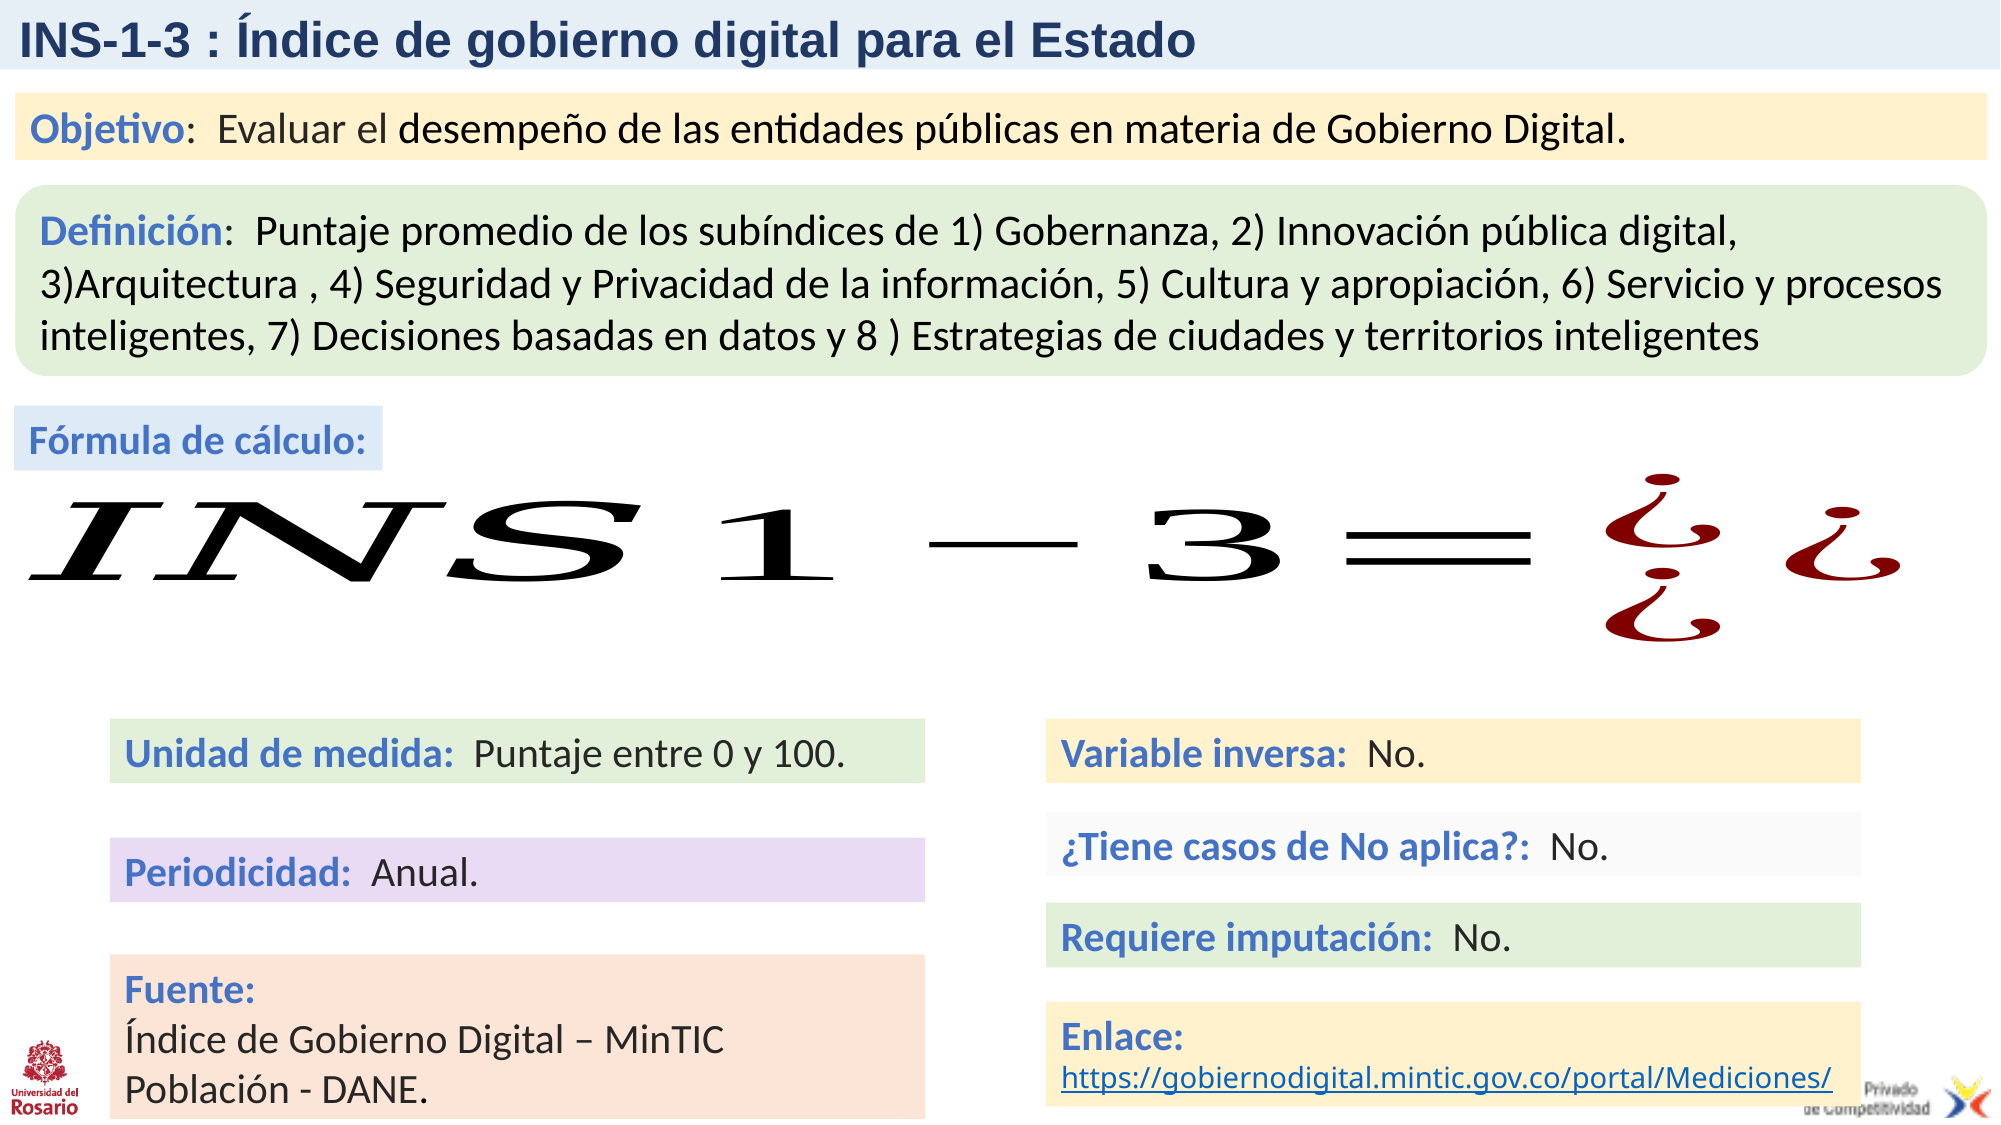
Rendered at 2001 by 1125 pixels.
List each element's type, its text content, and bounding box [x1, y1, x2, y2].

text_box Unidad de medida: Puntaje entre 0 y 100. [109, 718, 926, 784]
text_box Requiere imputación: No. [1046, 902, 1862, 968]
text_box Enlace: https://gobiernodigital.mintic.gov.co/portal/Mediciones/ [1046, 1001, 1862, 1107]
title INS-1-3 : Índice de gobierno digital para el Estado [4, 0, 1897, 83]
text_box Periodicidad: Anual. [109, 837, 926, 903]
text_box Fórmula de cálculo: [14, 405, 383, 471]
text_box Definición: Puntaje promedio de los subíndices de 1) Gobernanza, 2) Innovación pública digital, 3)Arquitectura , 4) Seguridad y Privacidad de la información, 5) Cultura y apropiación, 6) Servicio y procesos inteligentes, 7) Decisiones basadas en datos y 8 ) Estrategias de ciudades y territorios inteligentes [15, 184, 1988, 377]
text_box ¿Tiene casos de No aplica?: No. [1046, 811, 1862, 877]
text_box Objetivo: Evaluar el desempeño de las entidades públicas en materia de Gobierno Digital. [15, 92, 1987, 160]
text_box Variable inversa: No. [1046, 718, 1862, 784]
picture [0, 1034, 90, 1125]
text_box Fuente: Índice de Gobierno Digital – MinTIC Población - DANE. [109, 954, 926, 1120]
